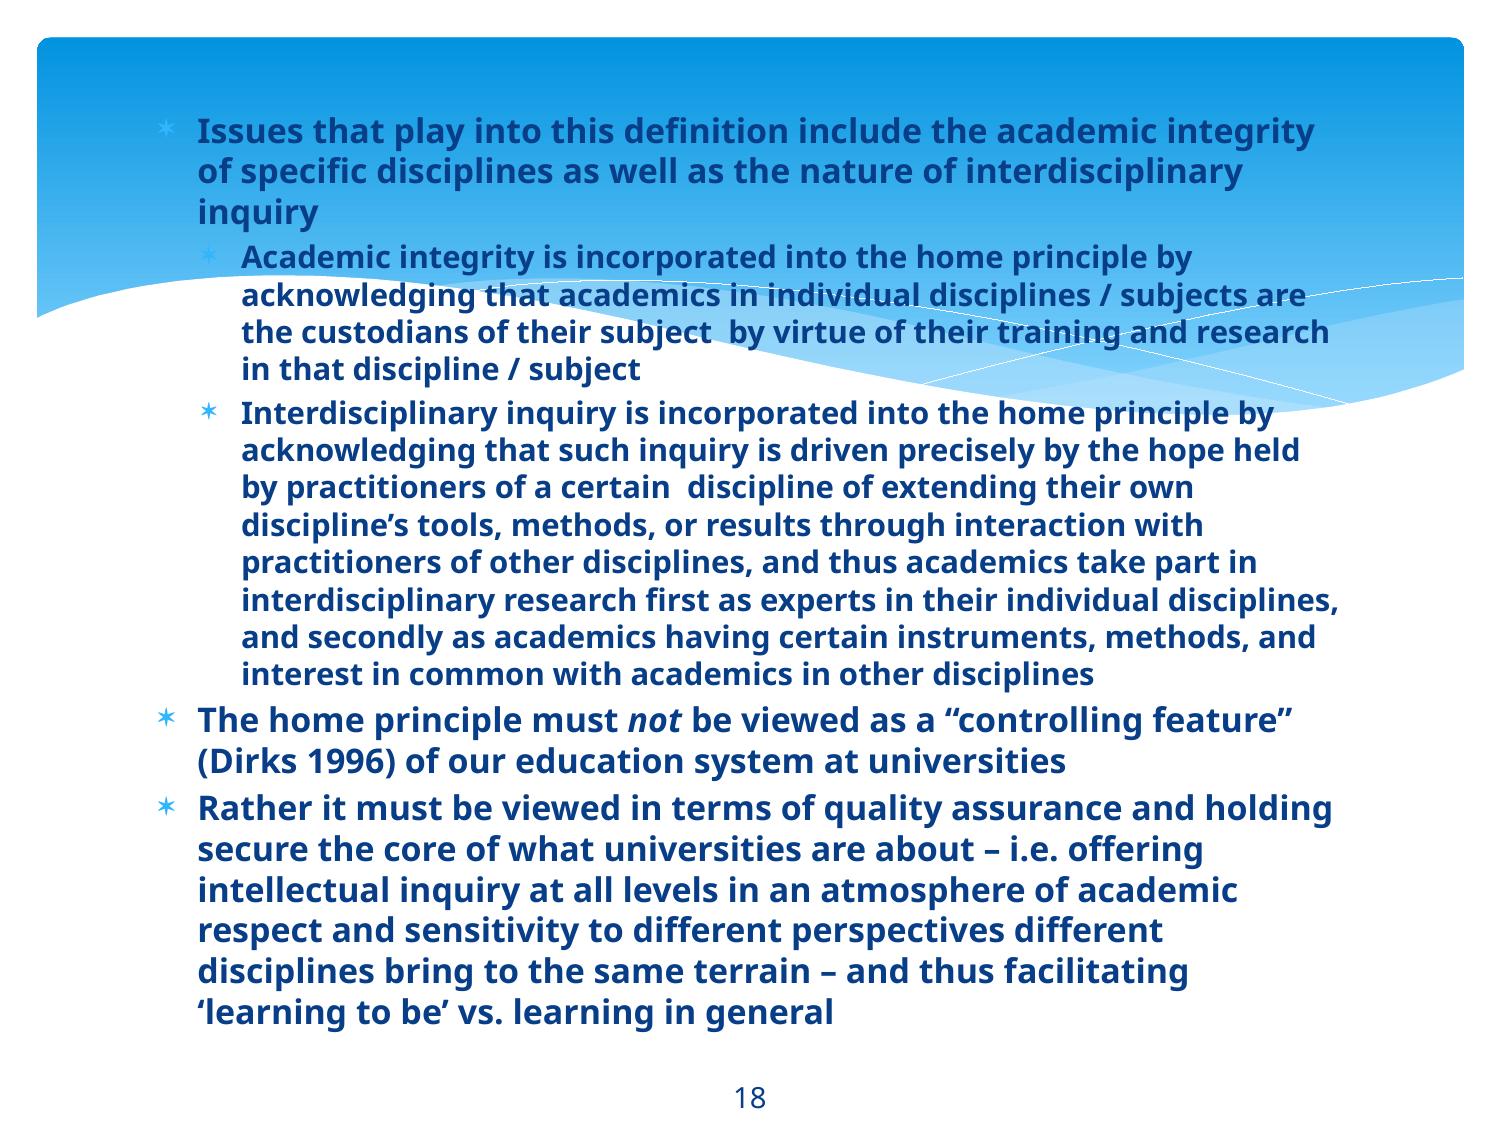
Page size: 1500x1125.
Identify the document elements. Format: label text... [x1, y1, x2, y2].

list Issues that play into this definition include the academic integrity of specific disciplines as well as the nature of interdisciplinary inquiry Academic integrity is incorporated into the home principle by acknowledging that academics in individual disciplines / subjects are the custodians of their subject by virtue of their training and research in that discipline / subject Interdisciplinary inquiry is incorporated into the home principle by acknowledging that such inquiry is driven precisely by the hope held by practitioners of a certain discipline of extending their own discipline’s tools, methods, or results through interaction with practitioners of other disciplines, and thus academics take part in interdisciplinary research first as experts in their individual disciplines, and secondly as academics having certain instruments, methods, and interest in common with academics in other disciplines The home principle must not be viewed as a “controlling feature” (Dirks 1996) of our education system at universities Rather it must be viewed in terms of quality assurance and holding secure the core of what universities are about – i.e. offering intellectual inquiry at all levels in an atmosphere of academic respect and sensitivity to different perspectives different disciplines bring to the same terrain – and thus facilitating ‘learning to be’ vs. learning in general [143, 101, 1359, 1059]
slide_number 18 [654, 1069, 846, 1125]
